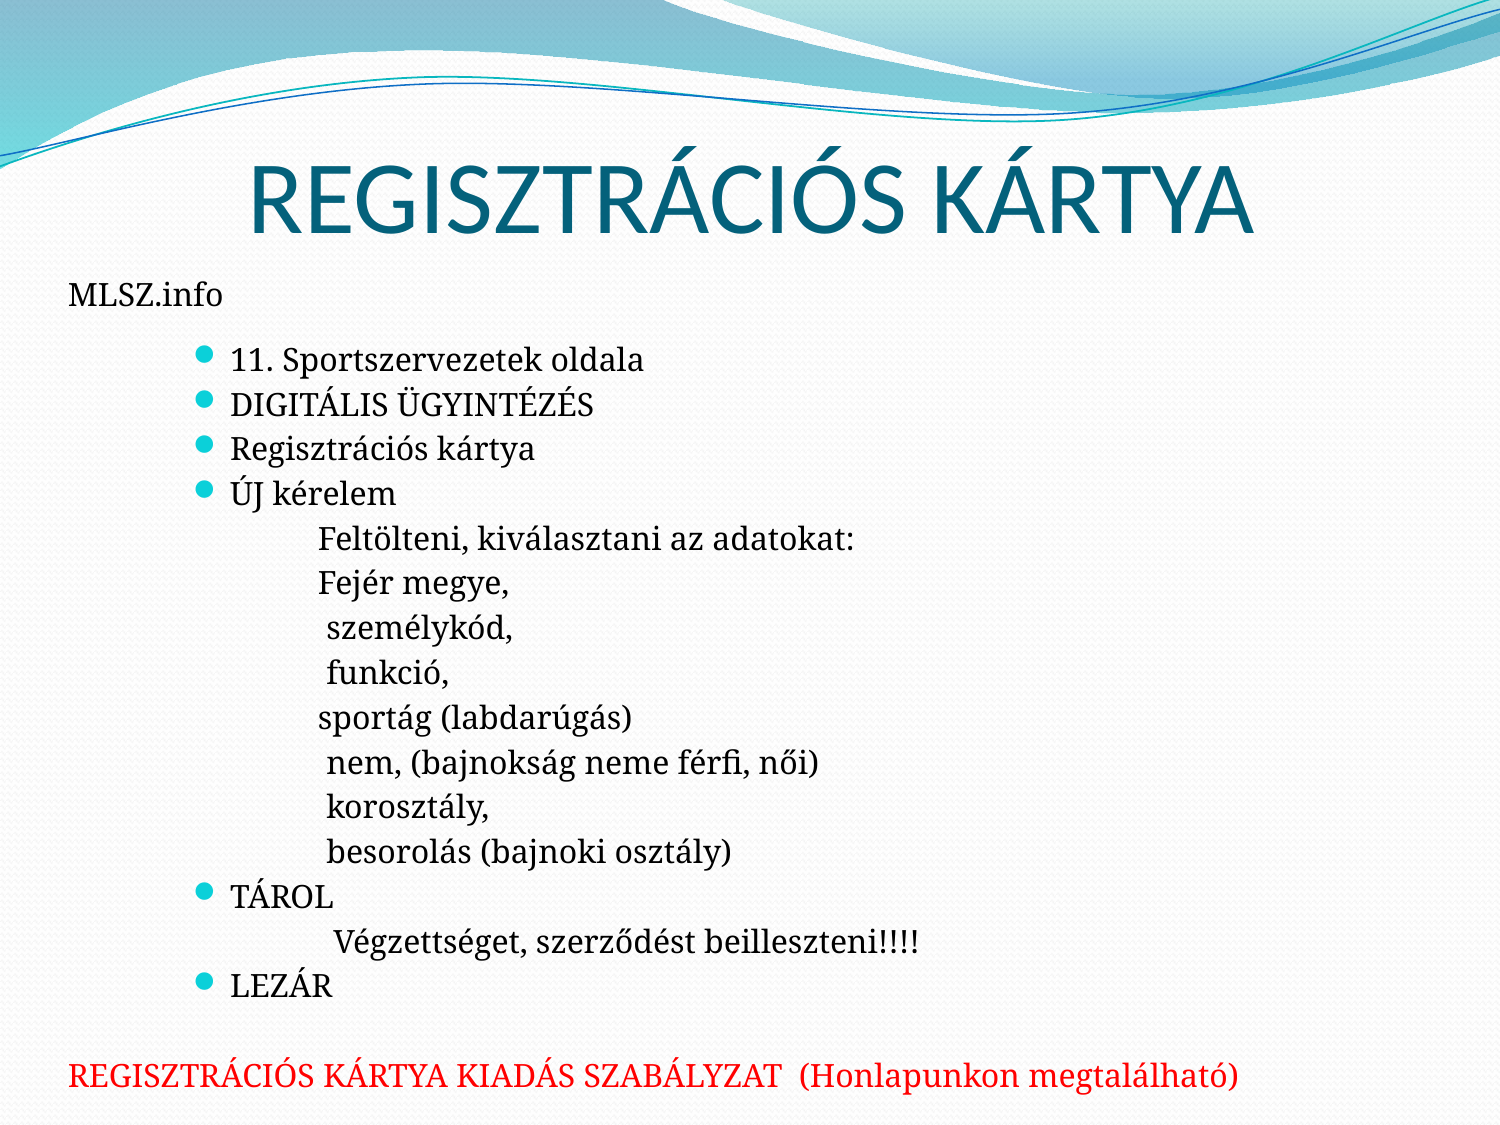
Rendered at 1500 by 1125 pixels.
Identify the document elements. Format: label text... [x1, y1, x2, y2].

title REGISZTRÁCIÓS KÁRTYA [76, 66, 1427, 254]
list MLSZ.info 11. Sportszervezetek oldala DIGITÁLIS ÜGYINTÉZÉS Regisztrációs kártya ÚJ kérelem Feltölteni, kiválasztani az adatokat: Fejér megye, személykód, funkció, sportág (labdarúgás) nem, (bajnokság neme férfi, női) korosztály, besorolás (bajnoki osztály) TÁROL Végzettséget, szerződést beilleszteni!!!! LEZÁR REGISZTRÁCIÓS KÁRTYA KIADÁS SZABÁLYZAT (Honlapunkon megtalálható) [53, 267, 1436, 1106]
